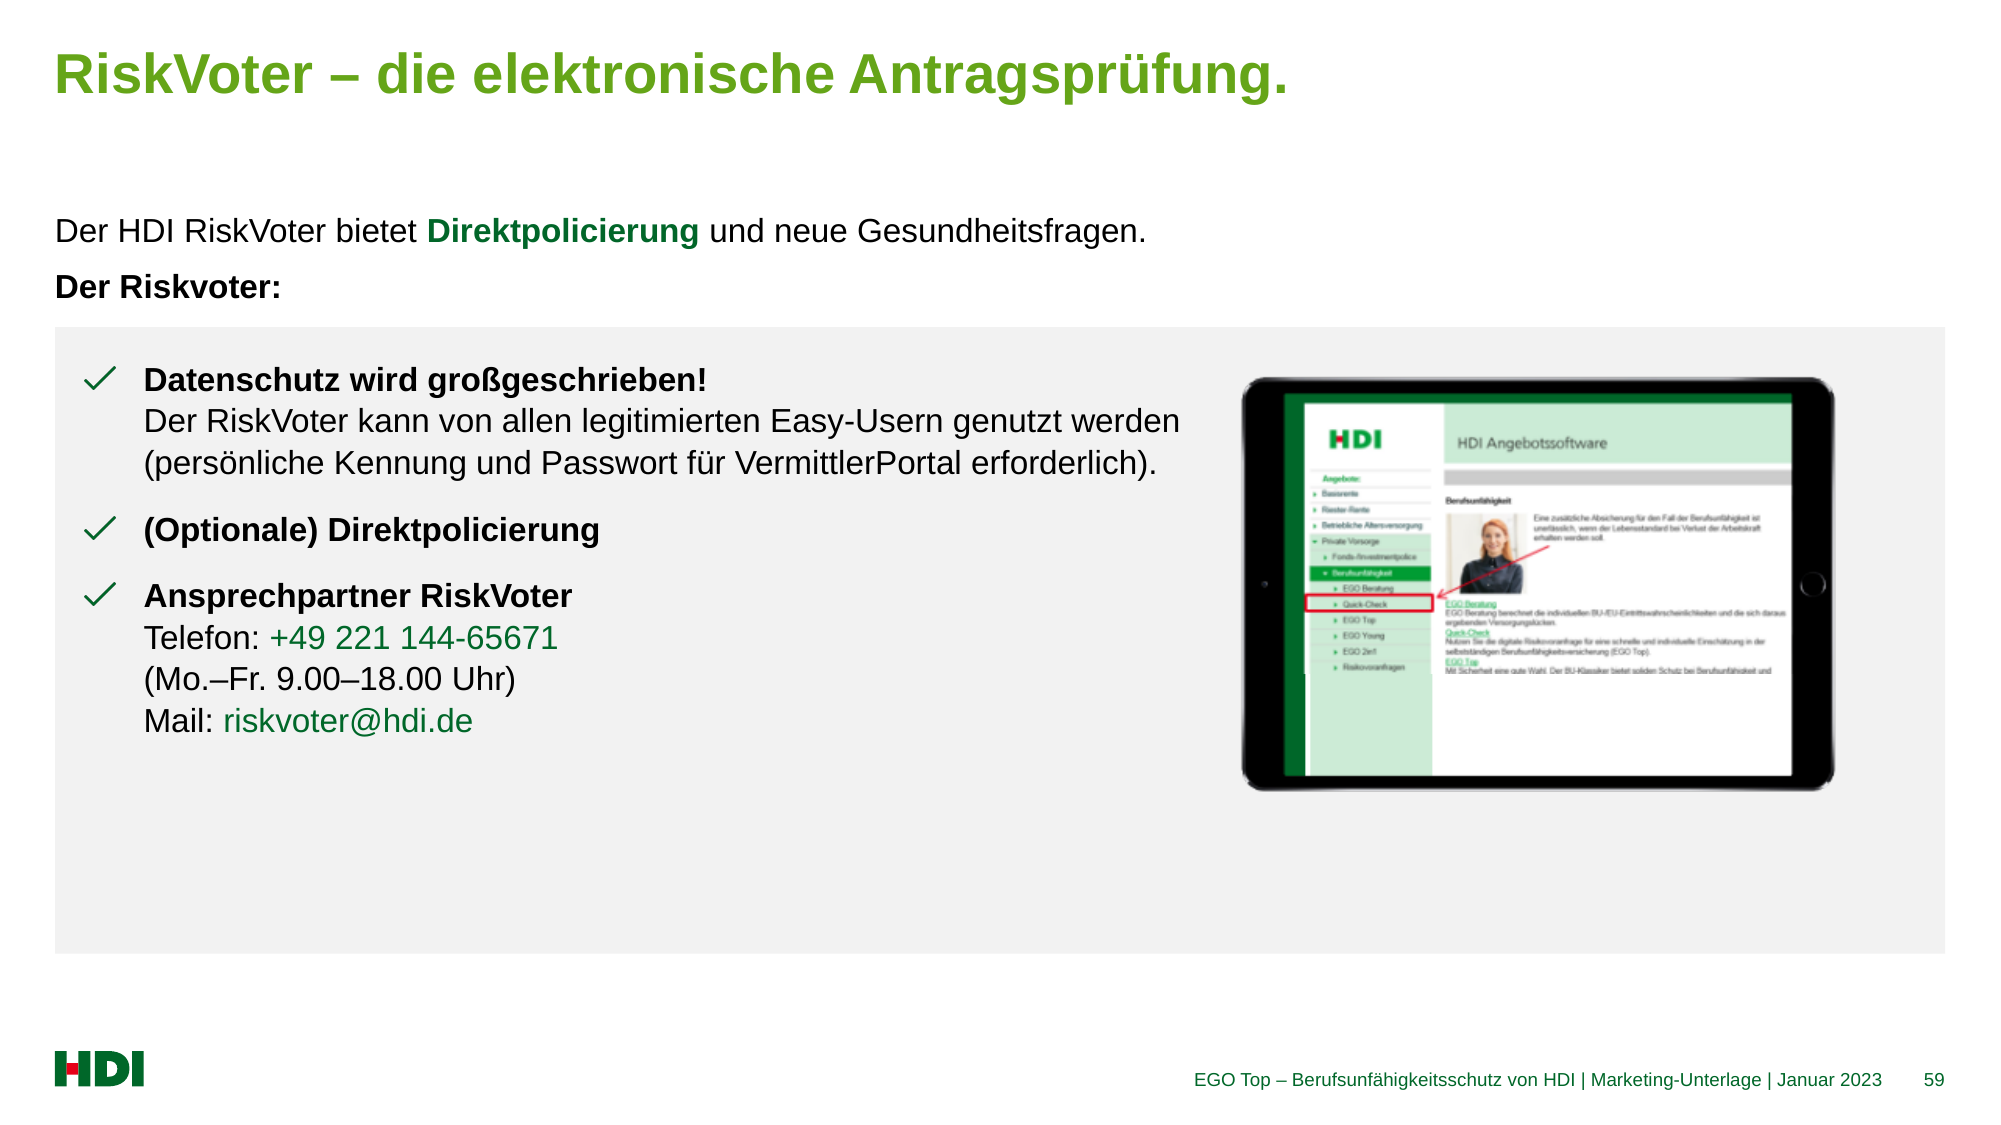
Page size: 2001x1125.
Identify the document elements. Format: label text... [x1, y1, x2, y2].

title RiskVoter – die elektronische Antragsprüfung. [55, 42, 1945, 173]
picture [84, 582, 116, 606]
footer EGO Top – Berufsunfähigkeitsschutz von HDI | Marketing-Unterlage | Januar 2023 [322, 1067, 1882, 1091]
slide_number 59 [1897, 1067, 1945, 1091]
list Der HDI RiskVoter bietet Direktpolicierung und neue Gesundheitsfragen. [55, 208, 1945, 247]
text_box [1239, 358, 1853, 806]
text_box Datenschutz wird großgeschrieben! Der RiskVoter kann von allen legitimierten Easy-Usern genutzt werden (persönliche Kennung und Passwort für VermittlerPortal erforderlich). (Optionale) Direktpolicierung Ansprechpartner RiskVoter Telefon: +49 221 144-65671 (Mo.–Fr. 9.00–18.00 Uhr) Mail: riskvoter@hdi.de [53, 325, 1947, 956]
picture [84, 516, 116, 540]
picture [84, 366, 116, 390]
text_box Der Riskvoter: [54, 263, 1945, 303]
